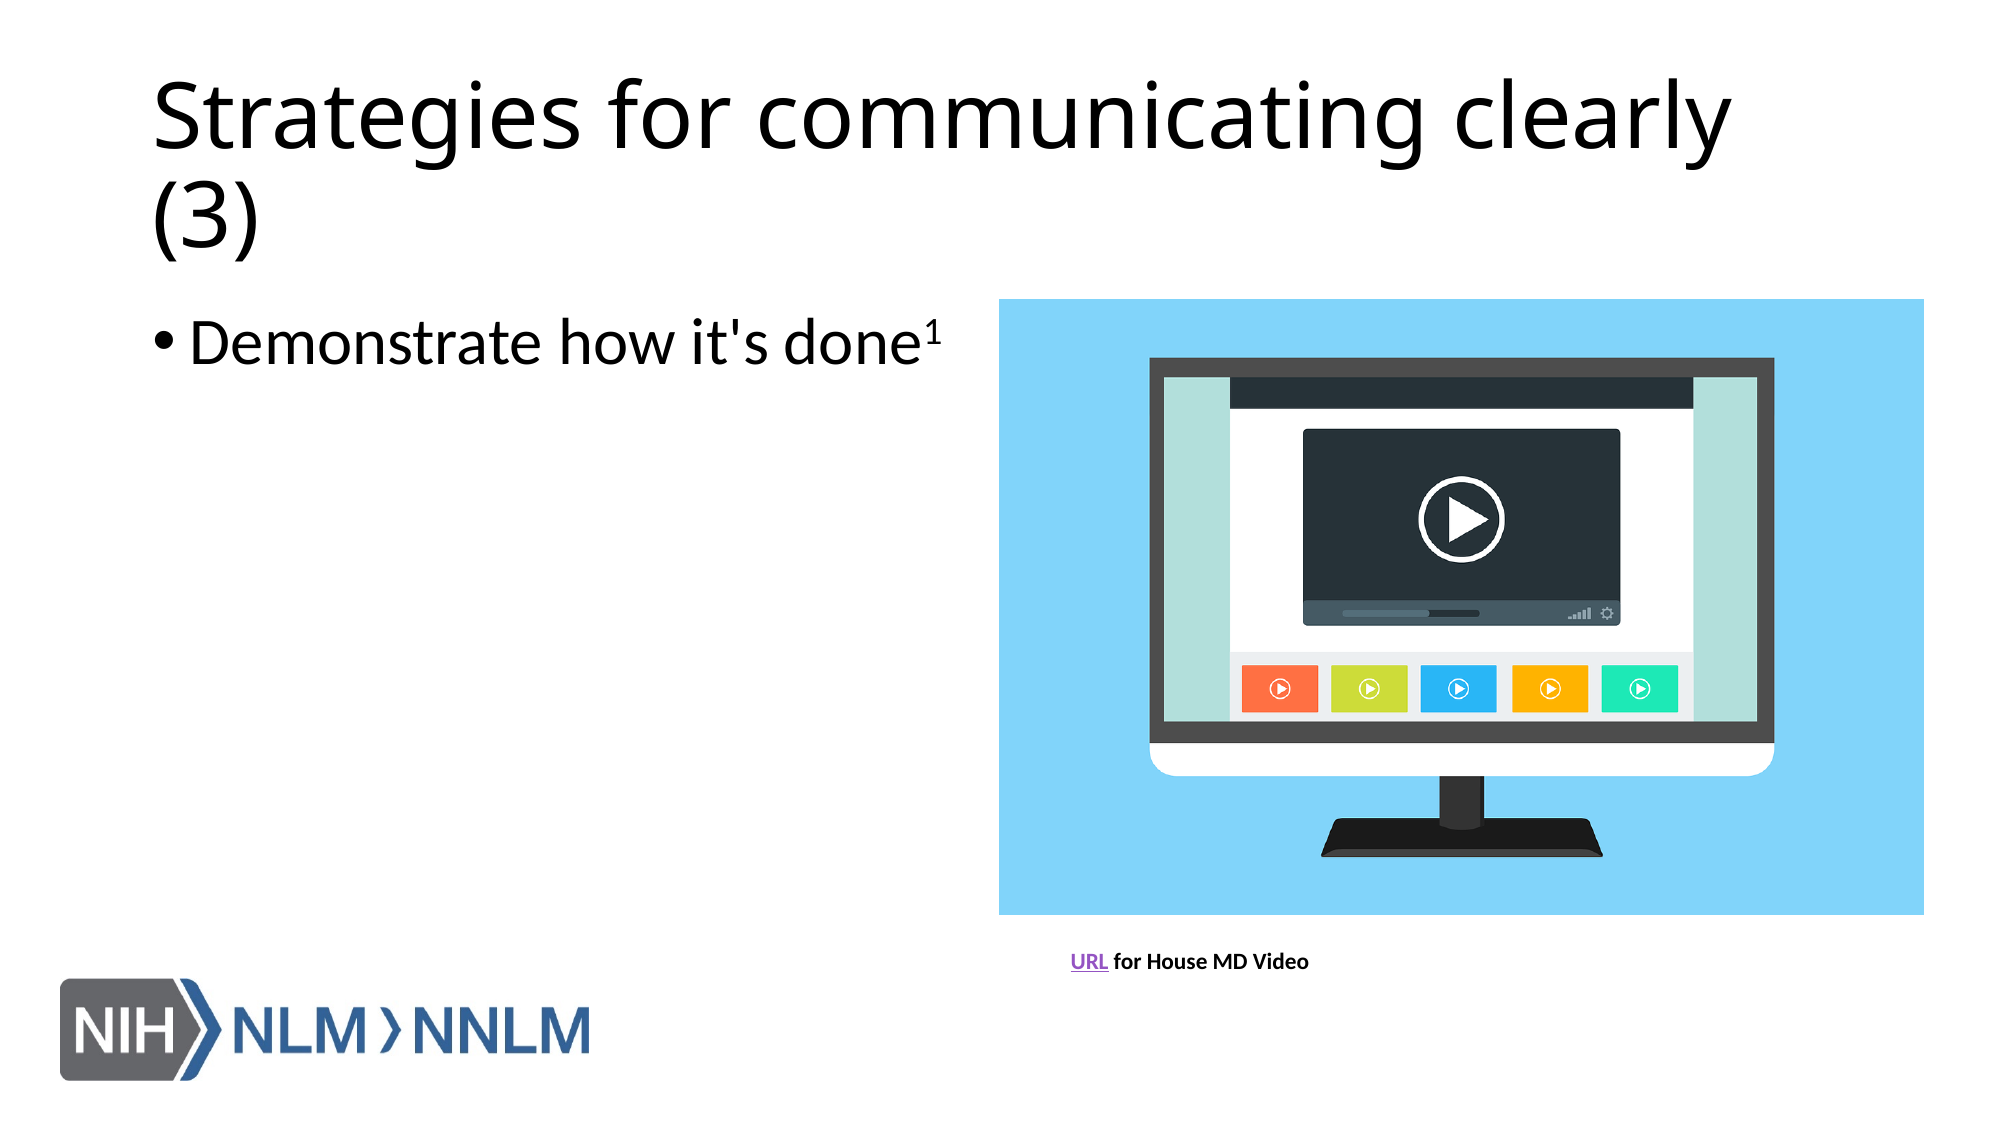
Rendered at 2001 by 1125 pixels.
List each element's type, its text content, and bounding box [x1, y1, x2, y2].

picture [60, 978, 589, 1081]
title Strategies for communicating clearly (3) [137, 59, 1863, 278]
picture [999, 299, 1924, 915]
list URL for House MD Video [1032, 933, 1892, 1014]
list Demonstrate how it's done1 [137, 299, 967, 1014]
